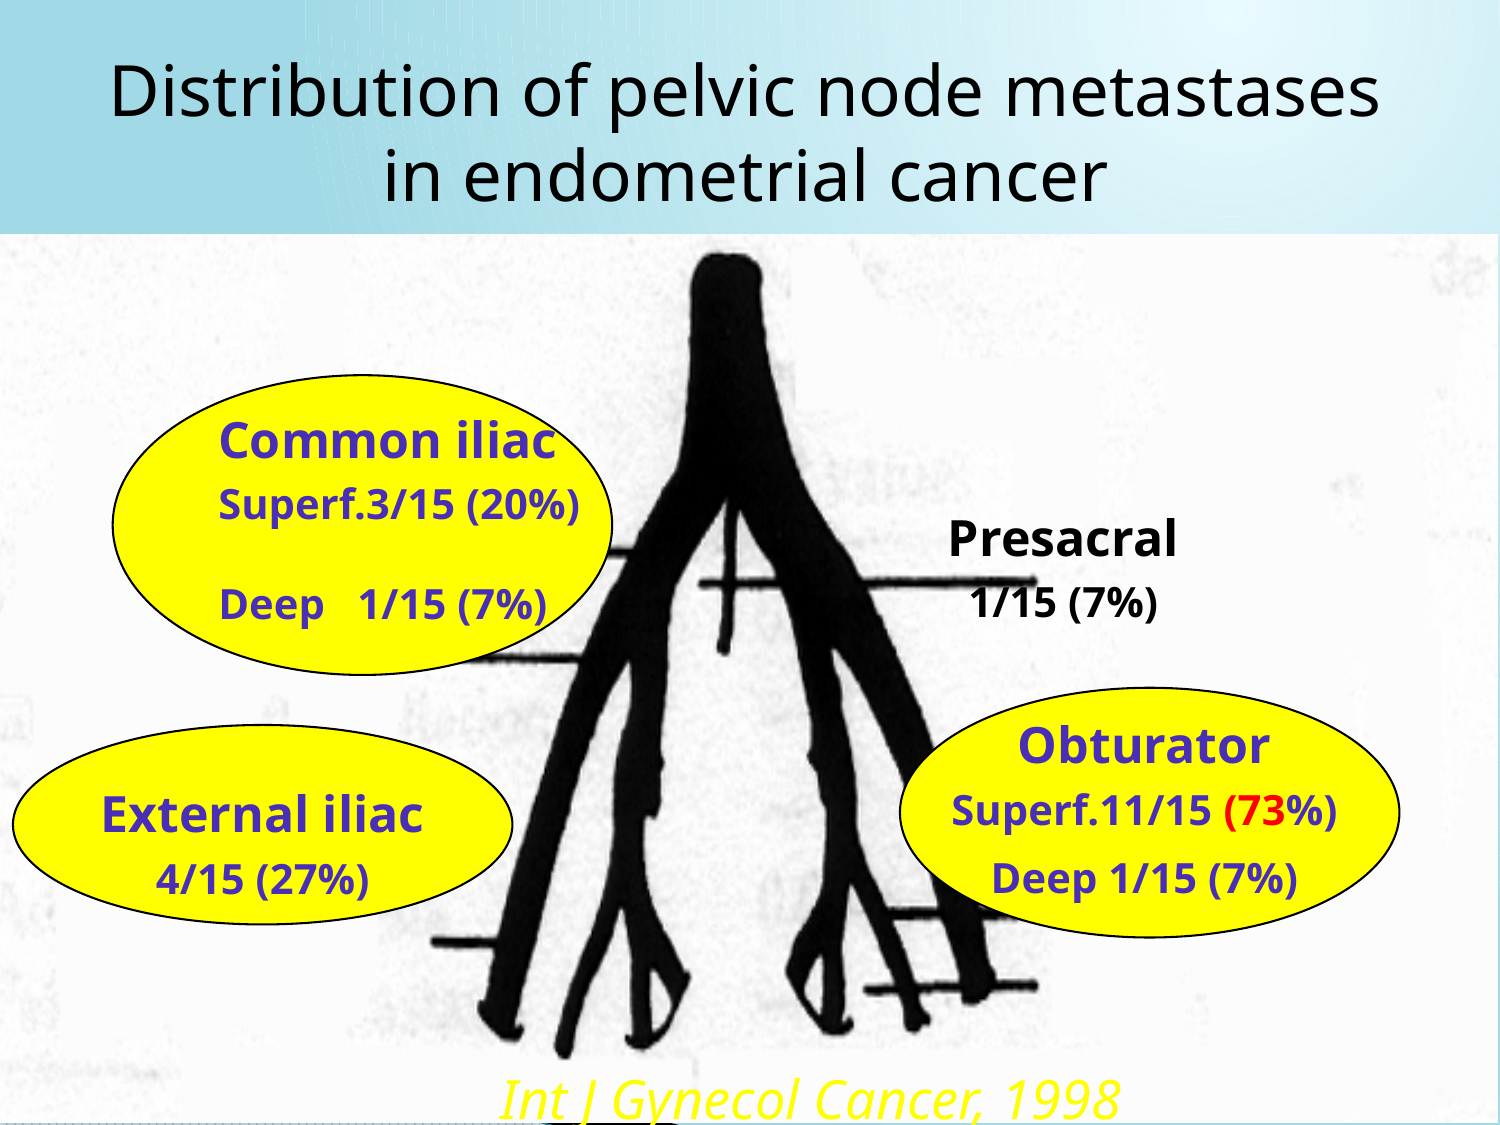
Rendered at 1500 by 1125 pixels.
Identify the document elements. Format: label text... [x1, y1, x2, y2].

picture [0, 234, 1500, 1125]
text_box Distribution of pelvic node metastases in endometrial cancer [93, 38, 1417, 223]
